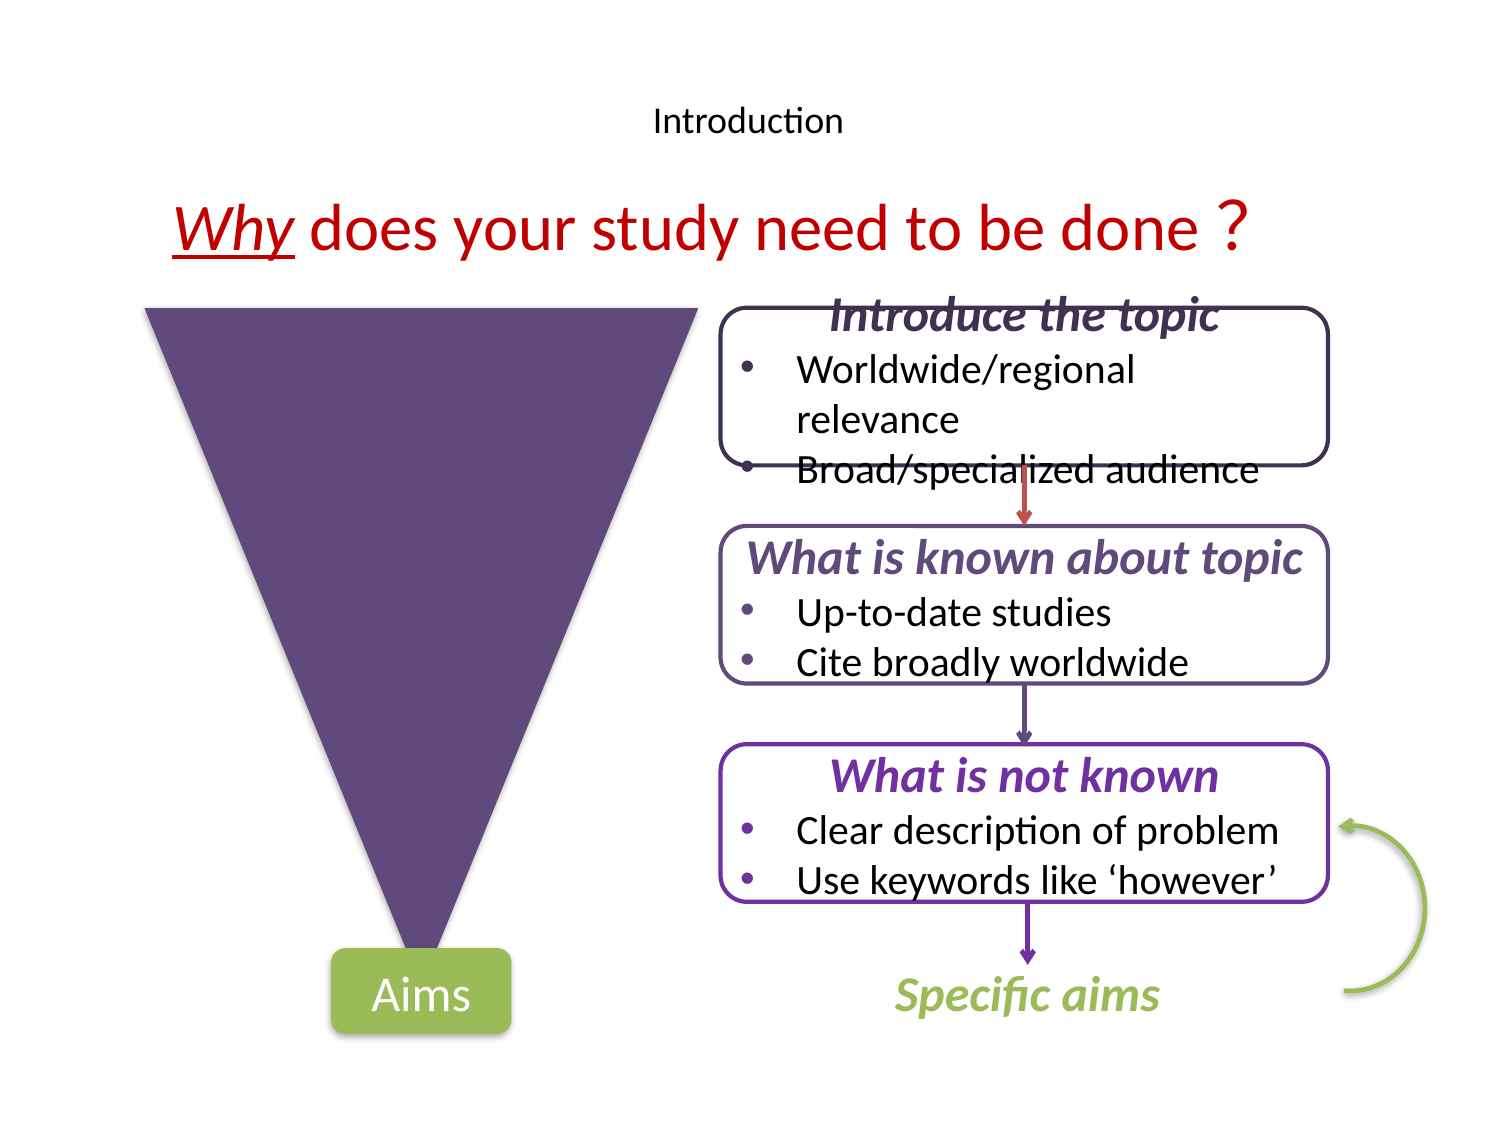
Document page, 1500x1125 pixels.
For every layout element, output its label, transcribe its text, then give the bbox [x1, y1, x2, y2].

text_box What is not known Clear description of problem Use keywords like ‘however’ [718, 742, 1331, 904]
title Introduction [125, 88, 1373, 149]
text_box Specific aims [727, 949, 1328, 1034]
text_box Why does your study need to be done？ [144, 176, 1311, 272]
text_box What is known about topic Up-to-date studies Cite broadly worldwide [718, 523, 1331, 686]
text_box Introduce the topic Worldwide/regional relevance Broad/specialized audience [718, 305, 1331, 468]
text_box [1338, 818, 1426, 992]
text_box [143, 307, 699, 1035]
